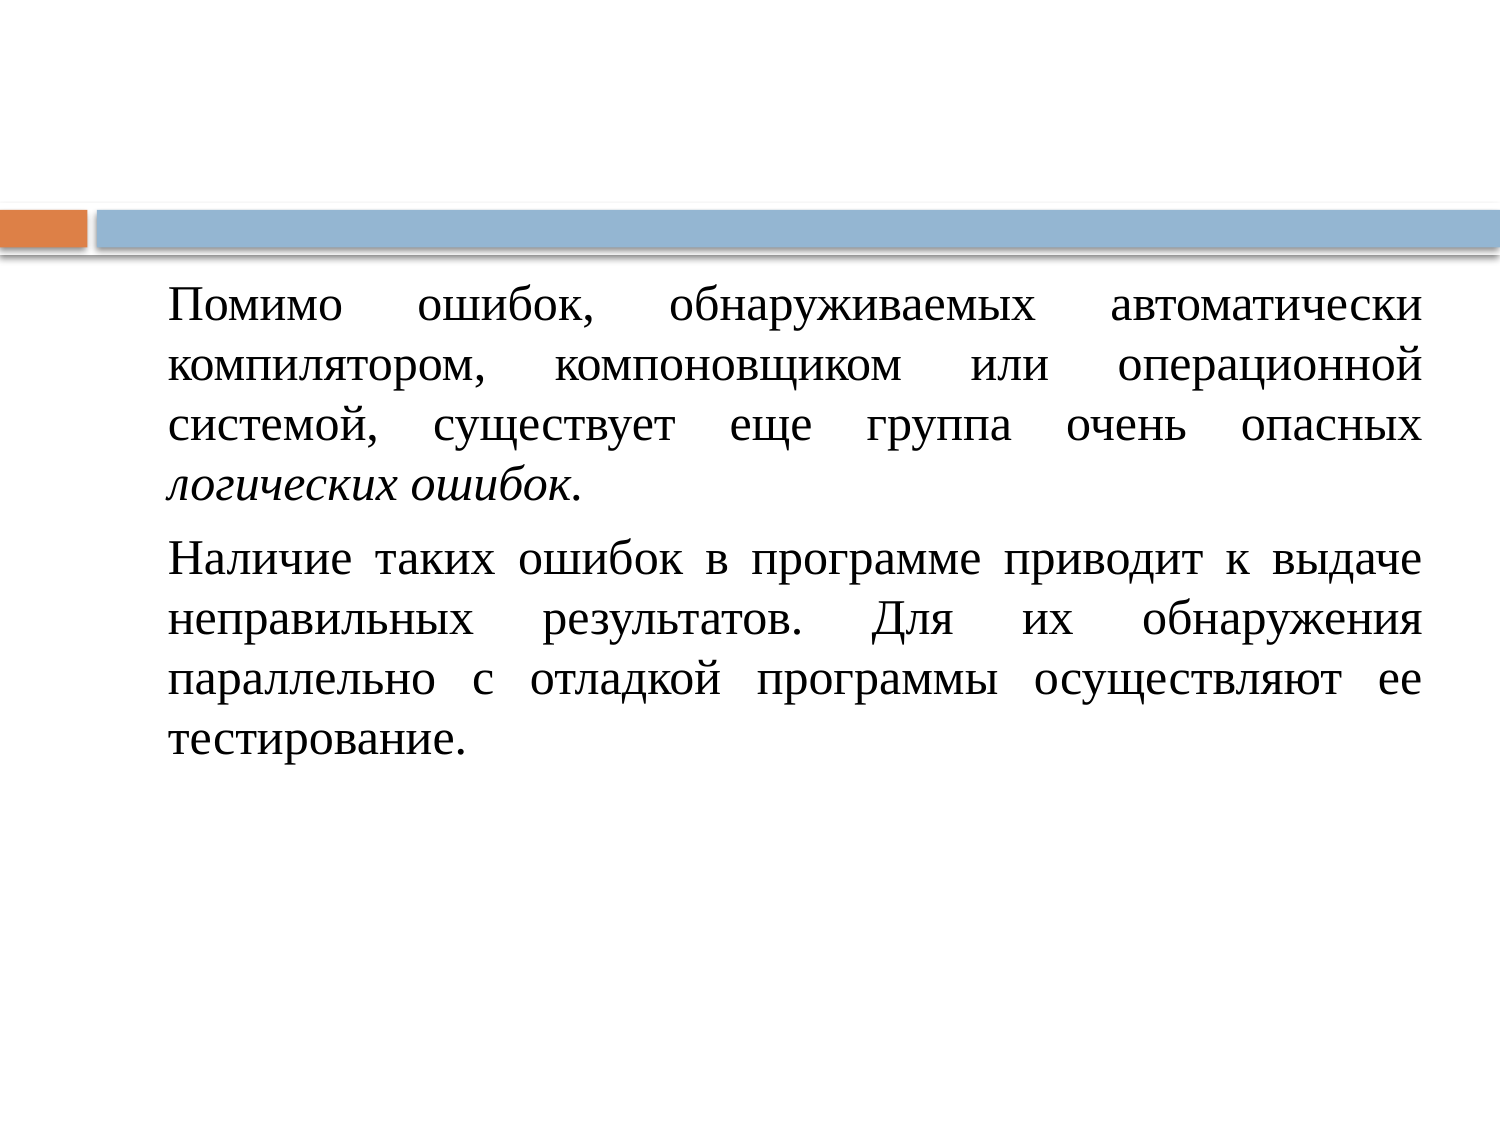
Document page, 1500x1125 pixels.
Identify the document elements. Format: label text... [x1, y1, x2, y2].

list Помимо ошибок, обнаруживаемых автоматически компилятором, компоновщиком или операционной системой, существует еще группа очень опасных логических ошибок. Наличие таких ошибок в программе приводит к выдаче неправильных результатов. Для их обнаружения параллельно с отладкой программы осуществляют ее тестирование. [100, 262, 1438, 1000]
